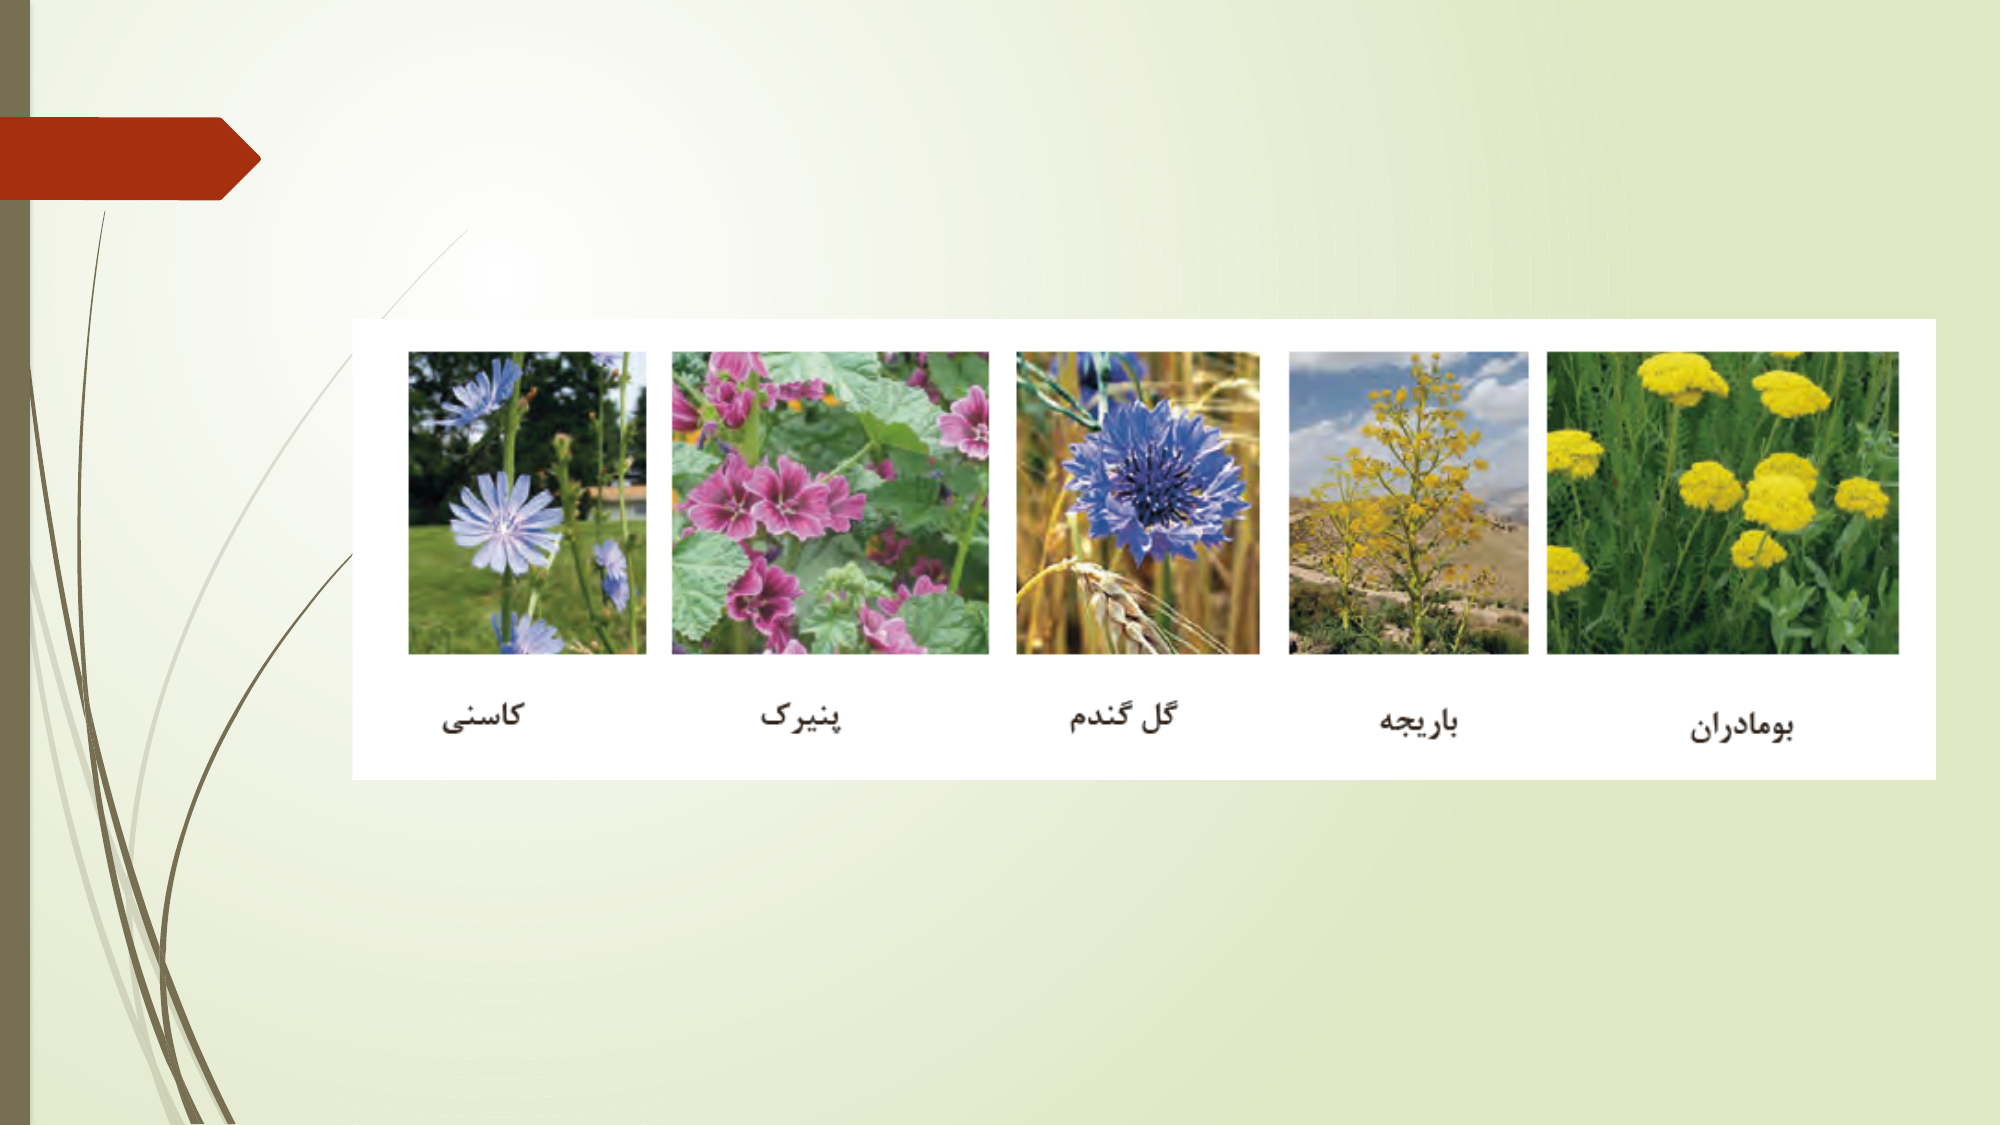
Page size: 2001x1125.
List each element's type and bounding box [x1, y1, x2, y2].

picture [351, 319, 1937, 781]
